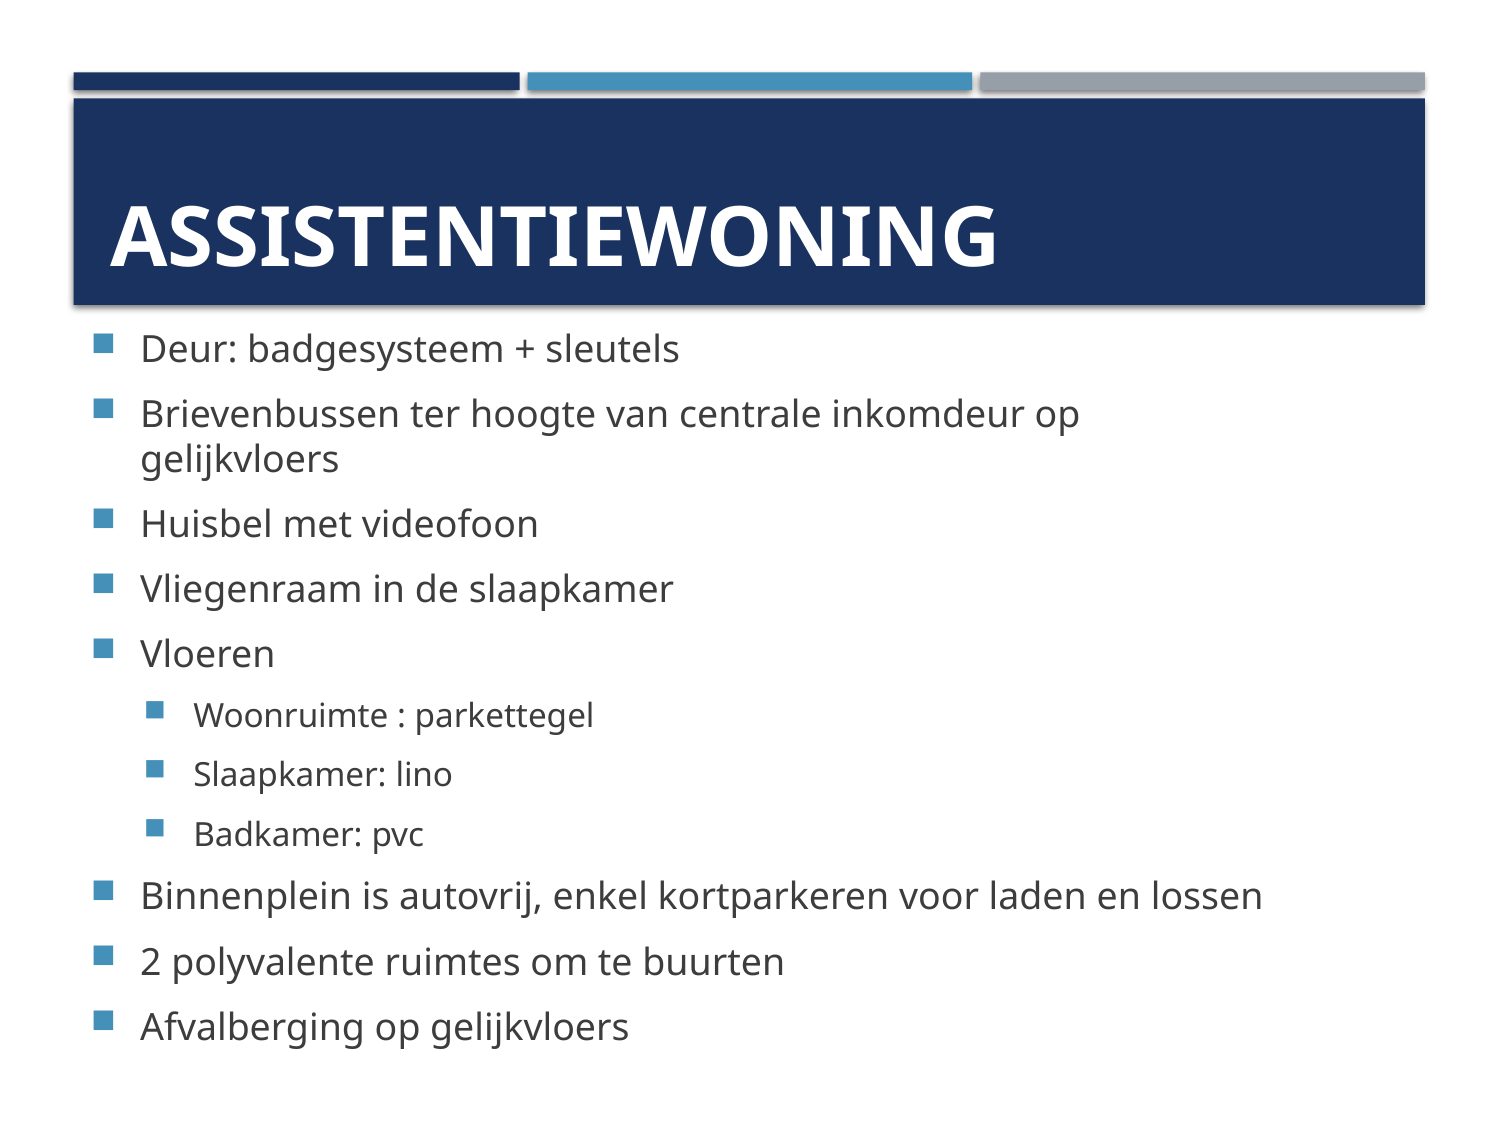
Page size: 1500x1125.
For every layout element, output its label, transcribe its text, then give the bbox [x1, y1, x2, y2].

list Deur: badgesysteem + sleutels Brievenbussen ter hoogte van centrale inkomdeur op gelijkvloers Huisbel met videofoon Vliegenraam in de slaapkamer Vloeren Woonruimte : parkettegel Slaapkamer: lino Badkamer: pvc Binnenplein is autovrij, enkel kortparkeren voor laden en lossen 2 polyvalente ruimtes om te buurten Afvalberging op gelijkvloers [75, 278, 1300, 1094]
title assistentiewoning [95, 112, 1406, 291]
